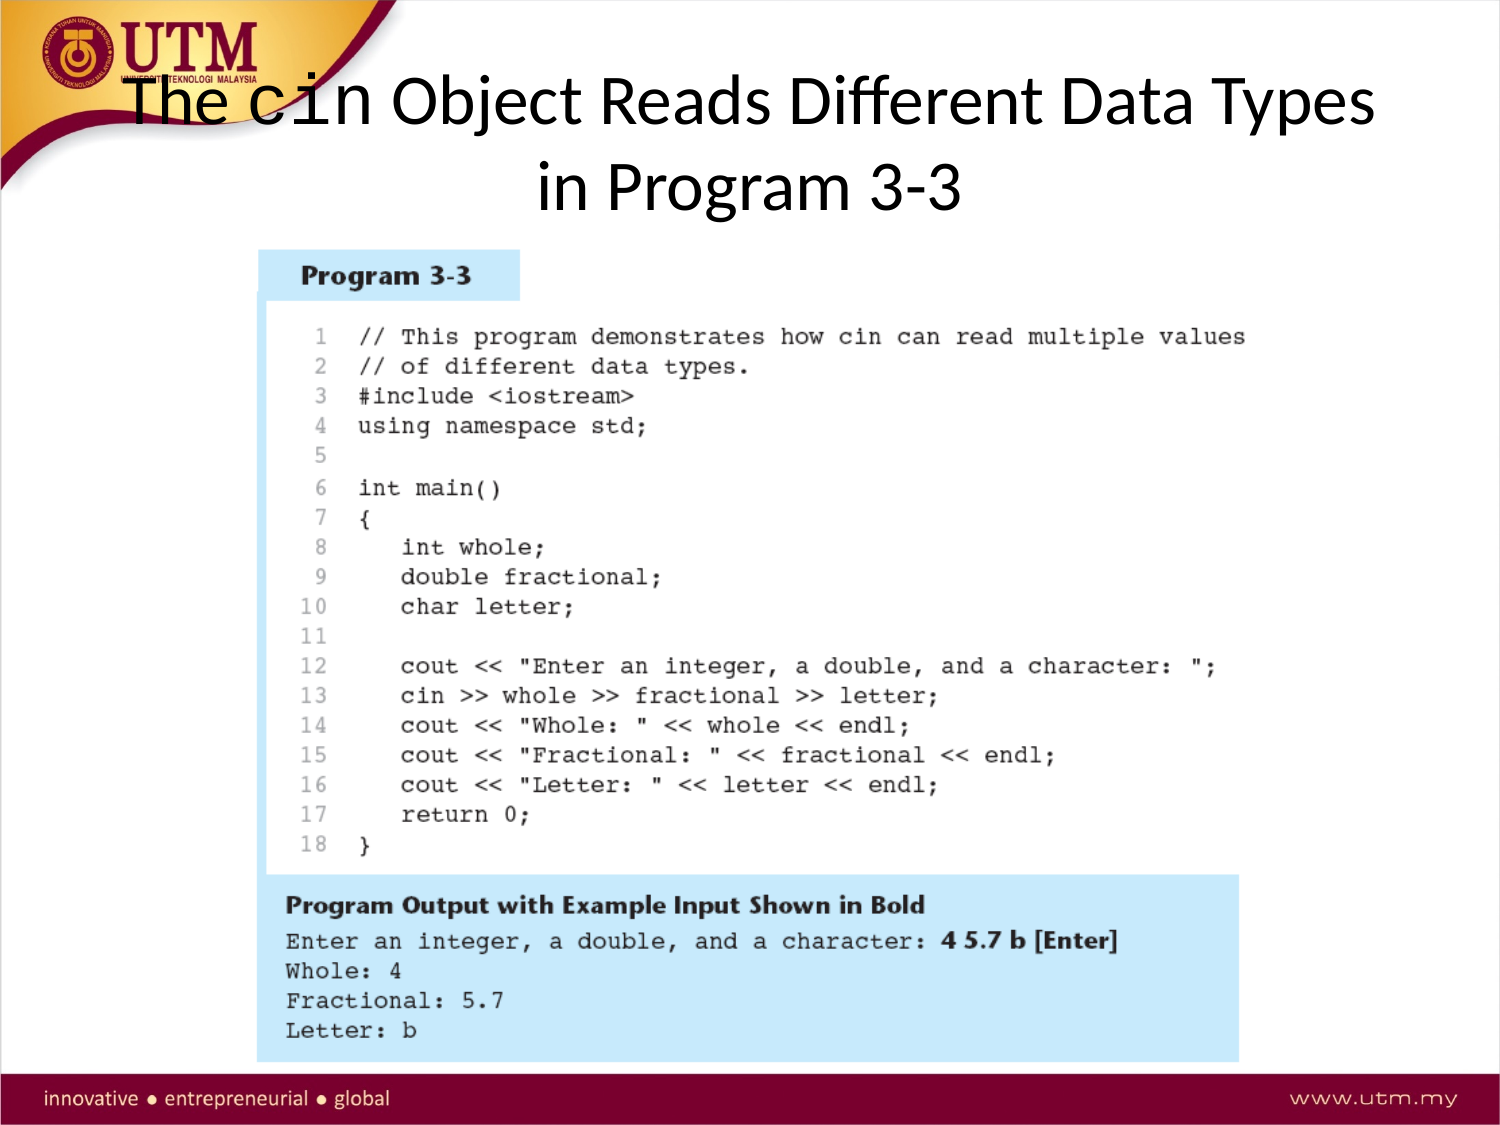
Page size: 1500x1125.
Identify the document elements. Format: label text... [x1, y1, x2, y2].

picture [0, 0, 1500, 1125]
title The cin Object Reads Different Data Types in Program 3-3 [75, 45, 1425, 233]
